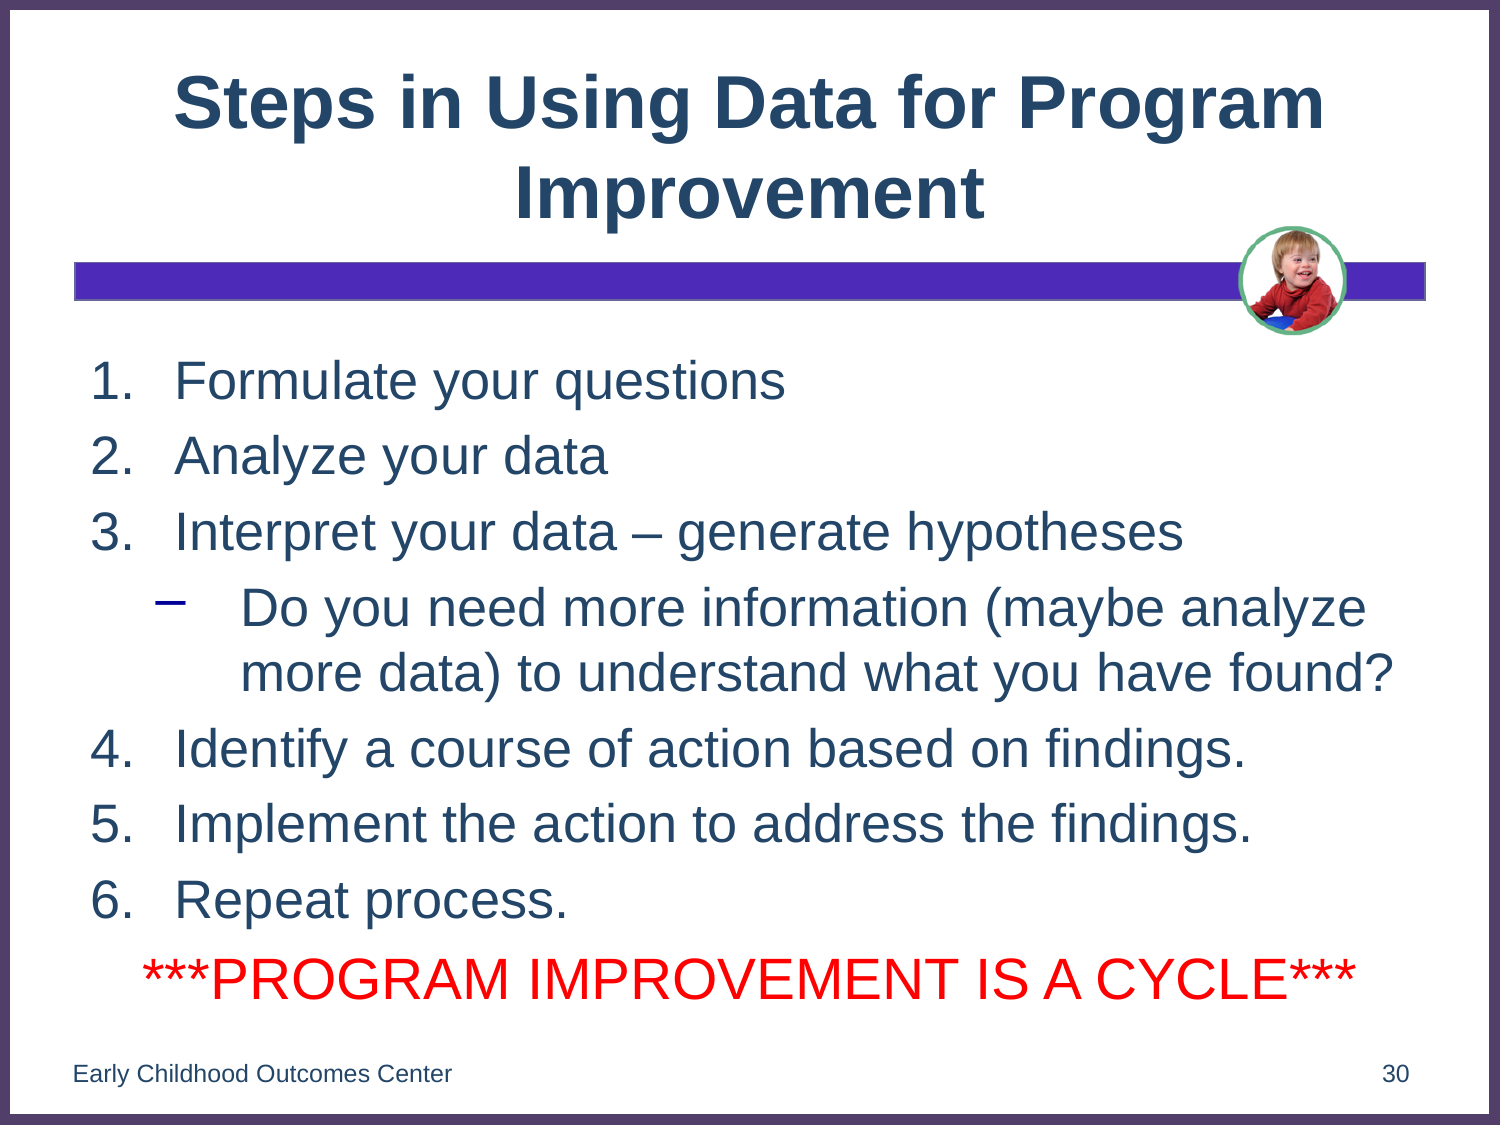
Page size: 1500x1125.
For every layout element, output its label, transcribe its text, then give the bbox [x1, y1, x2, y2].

picture [1237, 238, 1350, 336]
list Formulate your questions Analyze your data Interpret your data – generate hypotheses Do you need more information (maybe analyze more data) to understand what you have found? Identify a course of action based on findings. Implement the action to address the findings. Repeat process. ***PROGRAM IMPROVEMENT IS A CYCLE*** [74, 337, 1426, 1026]
footer Early Childhood Outcomes Center [25, 1042, 501, 1103]
title Steps in Using Data for Program Improvement [87, 49, 1413, 238]
slide_number 30 [1074, 1042, 1425, 1103]
